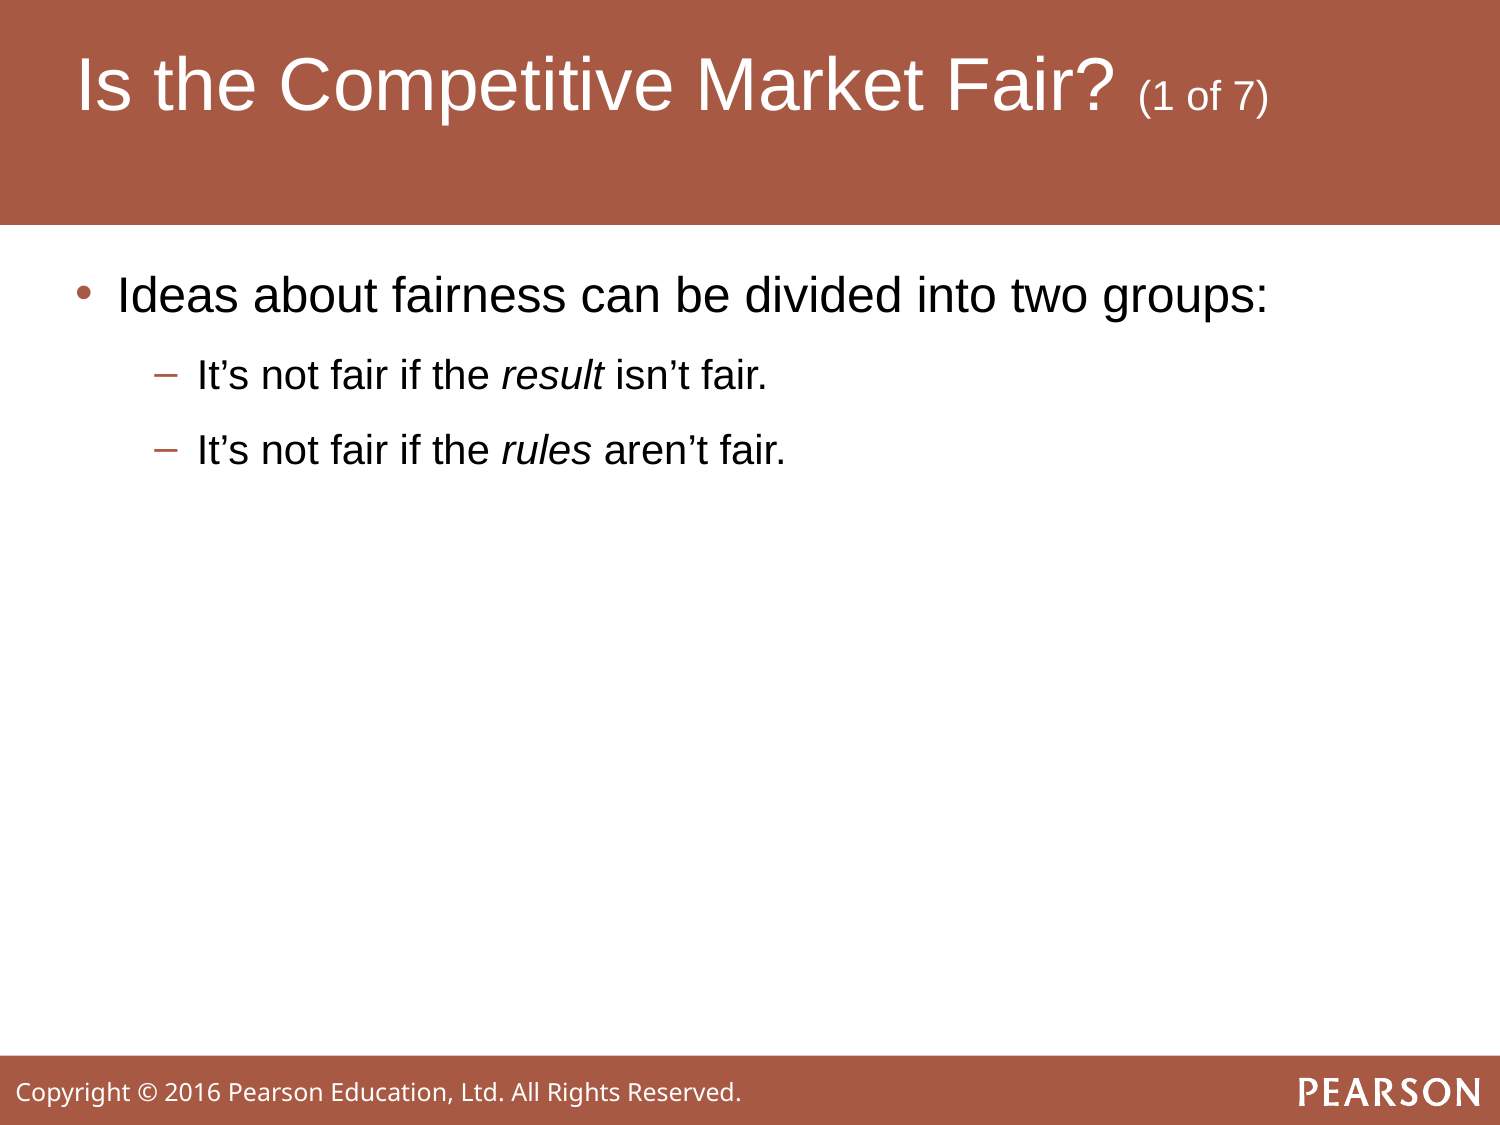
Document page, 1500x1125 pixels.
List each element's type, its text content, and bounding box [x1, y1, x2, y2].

title Is the Competitive Market Fair? (1 of 7) [75, 35, 1425, 138]
list Ideas about fairness can be divided into two groups: It’s not fair if the result isn’t fair. It’s not fair if the rules aren’t fair. [75, 262, 1425, 1005]
